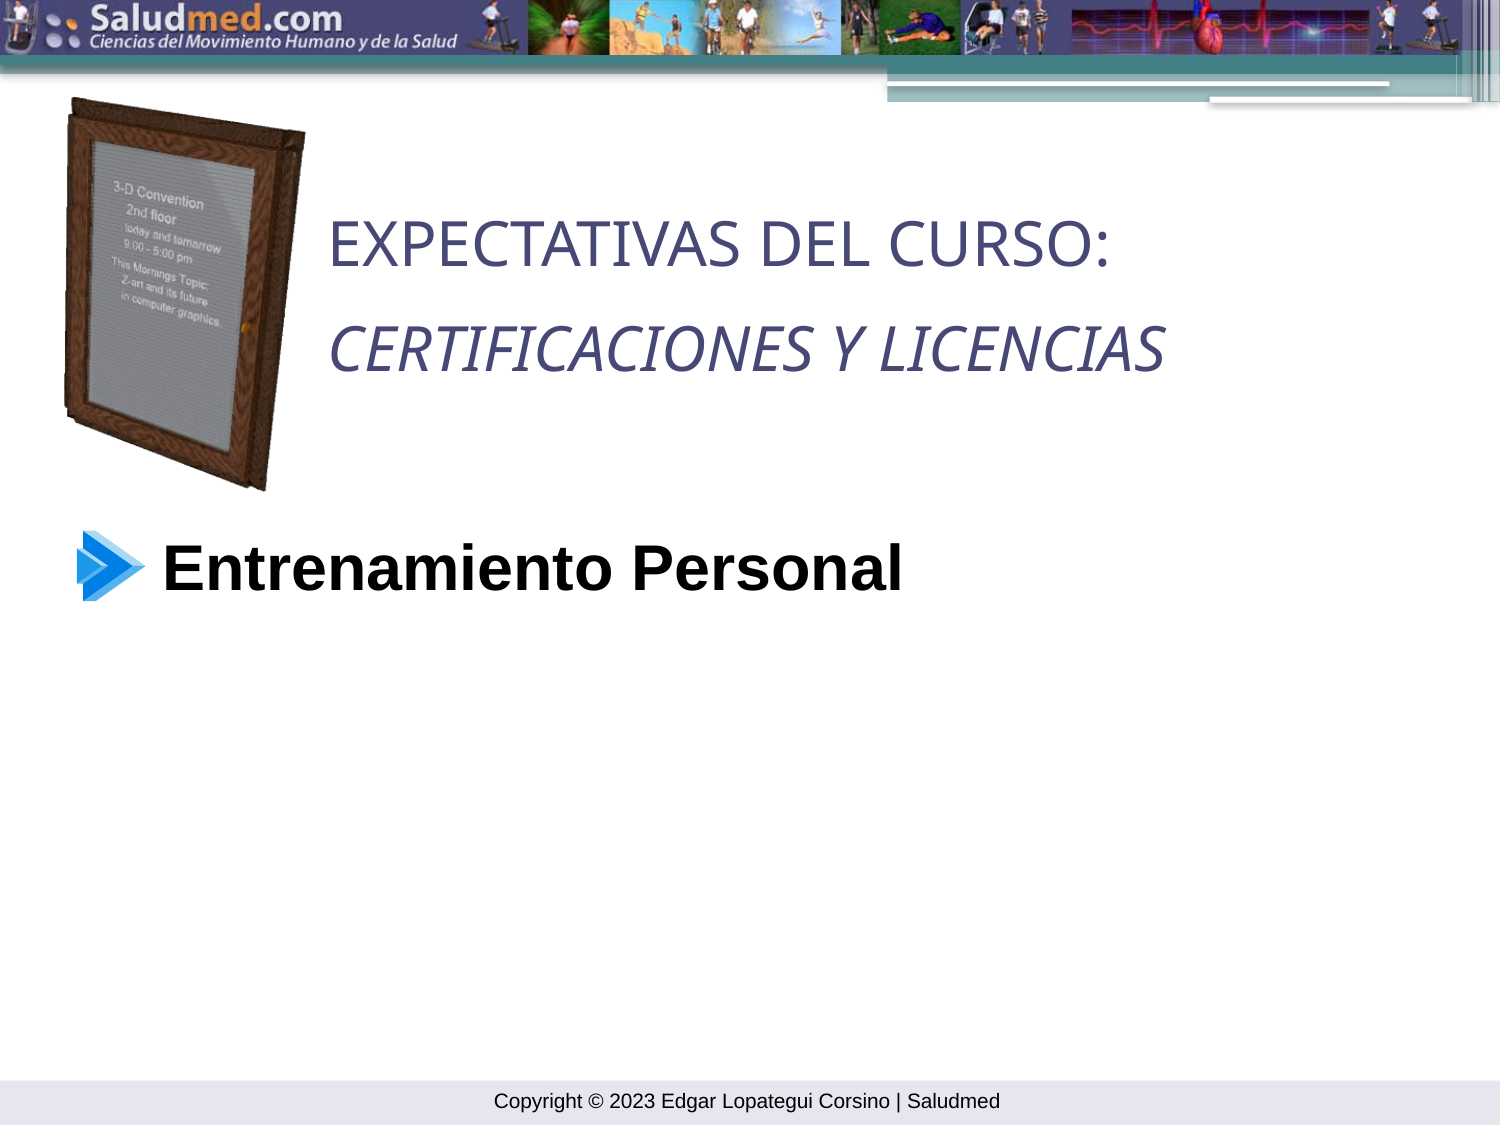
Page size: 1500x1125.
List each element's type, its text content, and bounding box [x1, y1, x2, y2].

text_box EXPECTATIVAS DEL CURSO: CERTIFICACIONES Y LICENCIAS [312, 172, 1495, 386]
picture [0, 0, 1460, 55]
picture [64, 96, 306, 492]
text_box Entrenamiento Personal [147, 518, 1400, 611]
picture [76, 530, 146, 602]
